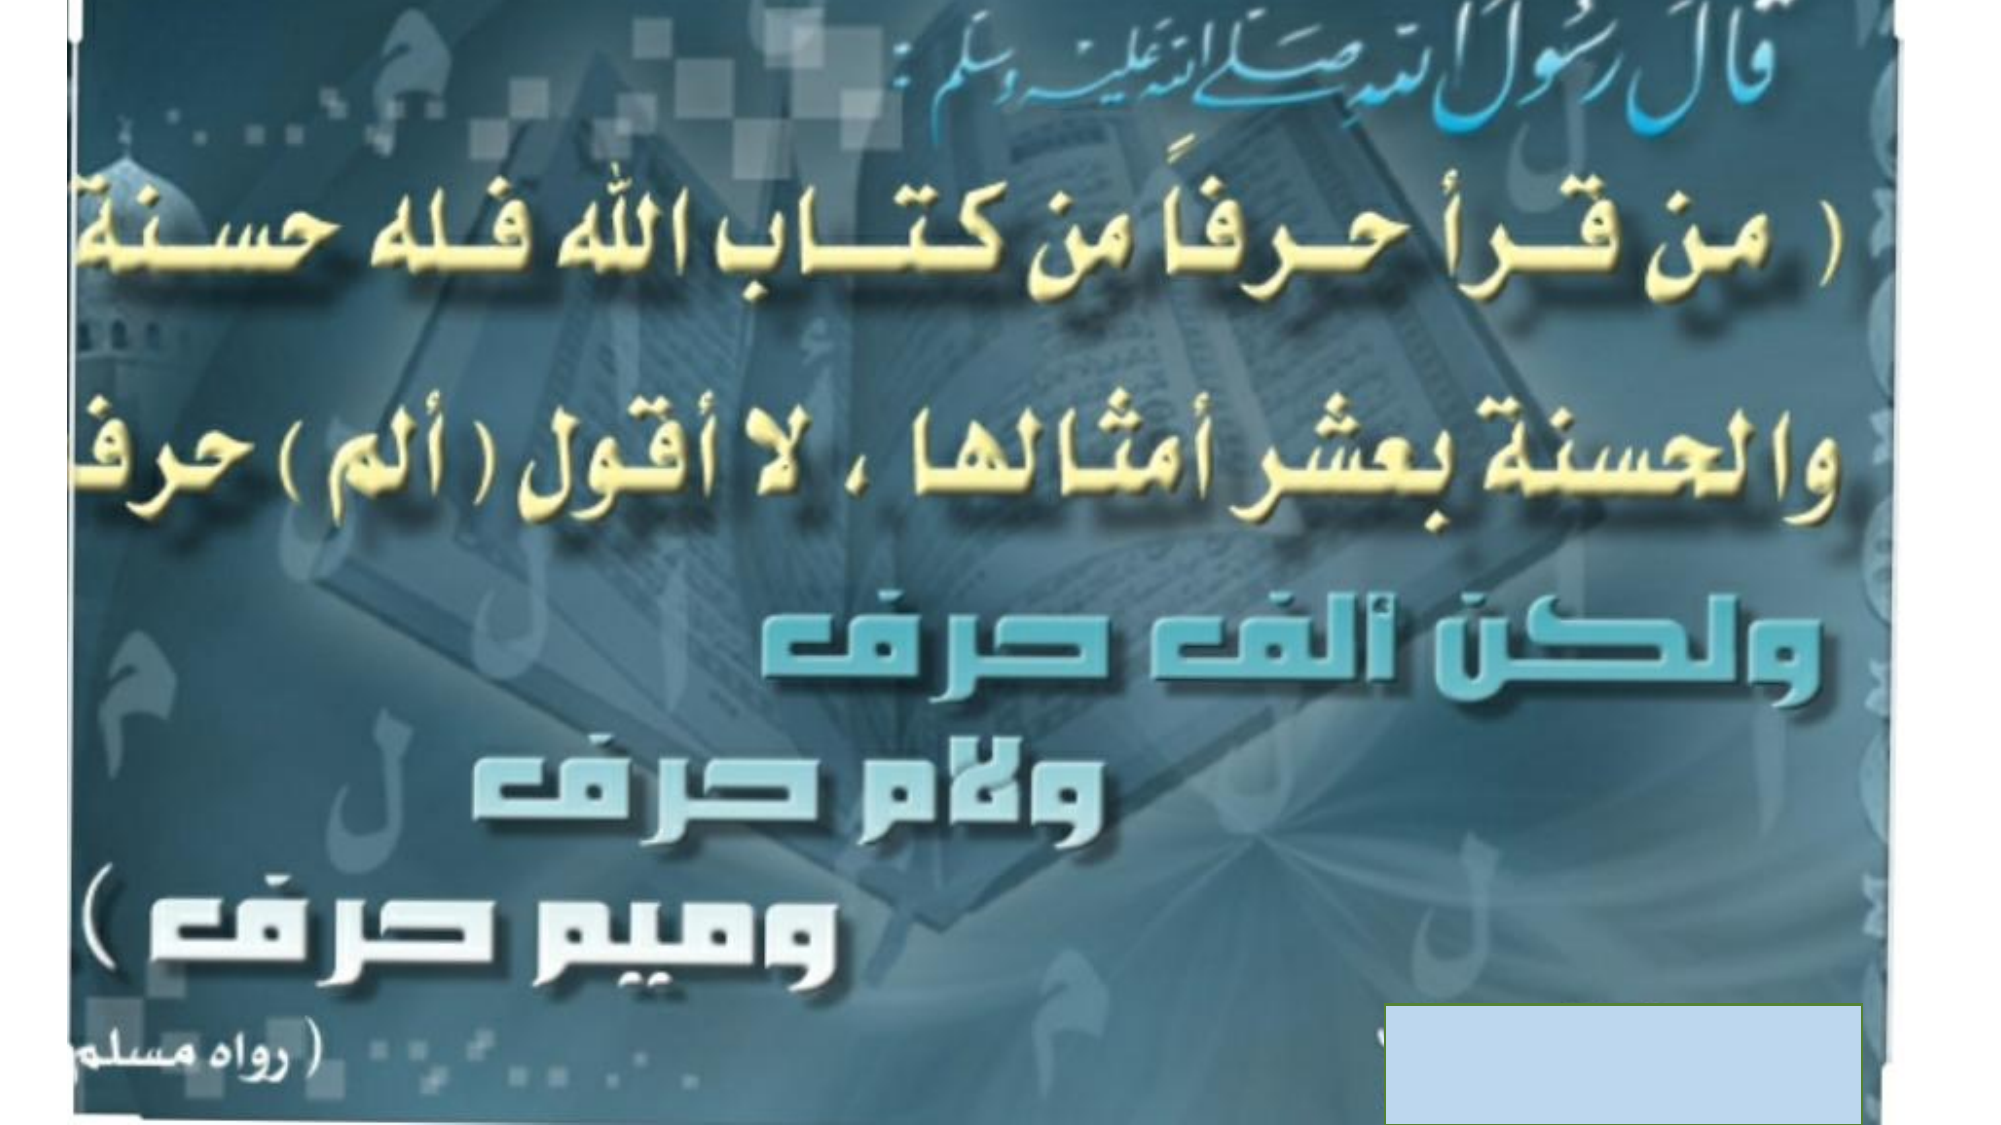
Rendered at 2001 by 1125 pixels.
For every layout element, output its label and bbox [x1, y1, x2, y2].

list [66, 0, 1906, 1125]
